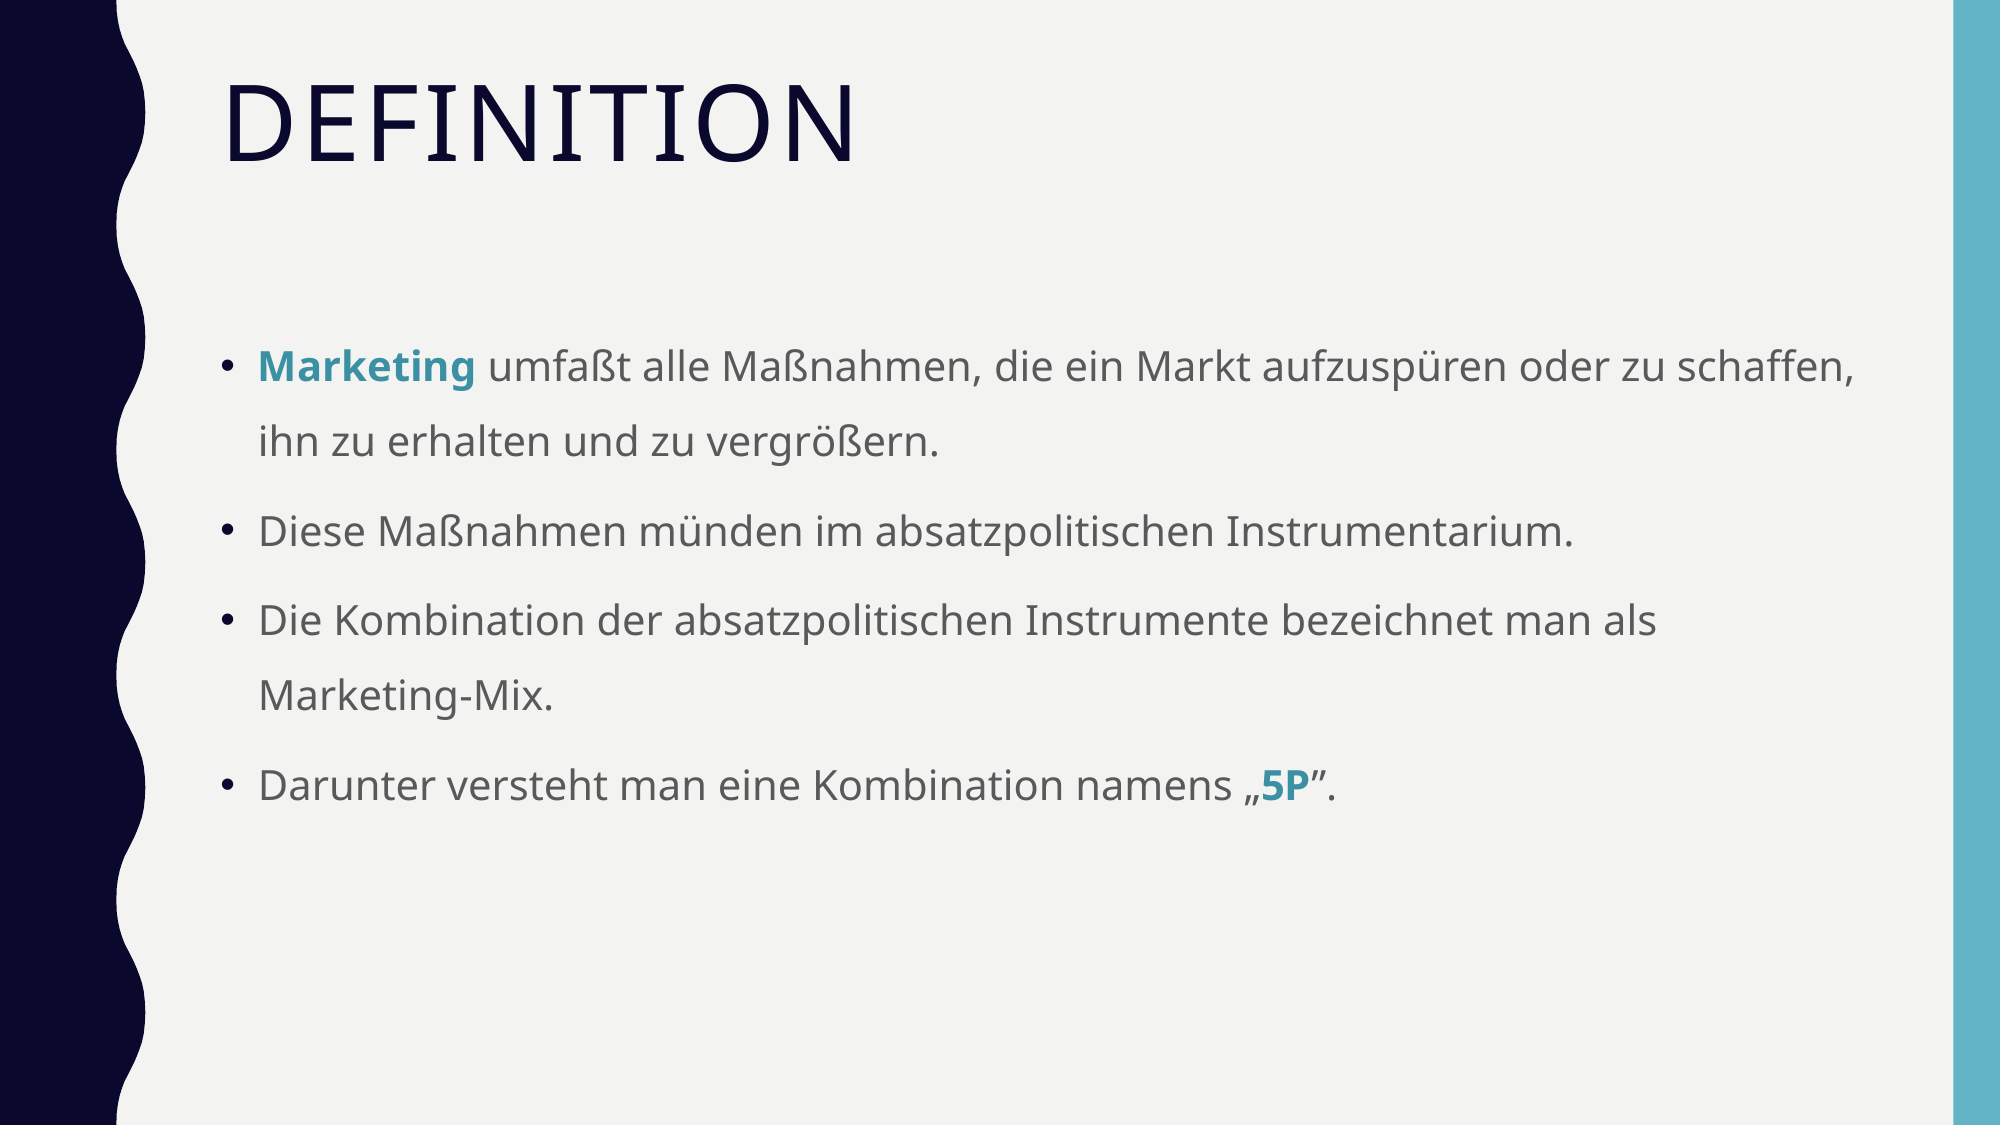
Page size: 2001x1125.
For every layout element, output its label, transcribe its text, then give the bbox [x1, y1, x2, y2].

list Marketing umfaßt alle Maßnahmen, die ein Markt aufzuspüren oder zu schaffen, ihn zu erhalten und zu vergrößern. Diese Maßnahmen münden im absatzpolitischen Instrumentarium. Die Kombination der absatzpolitischen Instrumente bezeichnet man als Marketing-Mix. Darunter versteht man eine Kombination namens „5P”. [205, 307, 1875, 995]
title definition [205, 62, 1875, 307]
